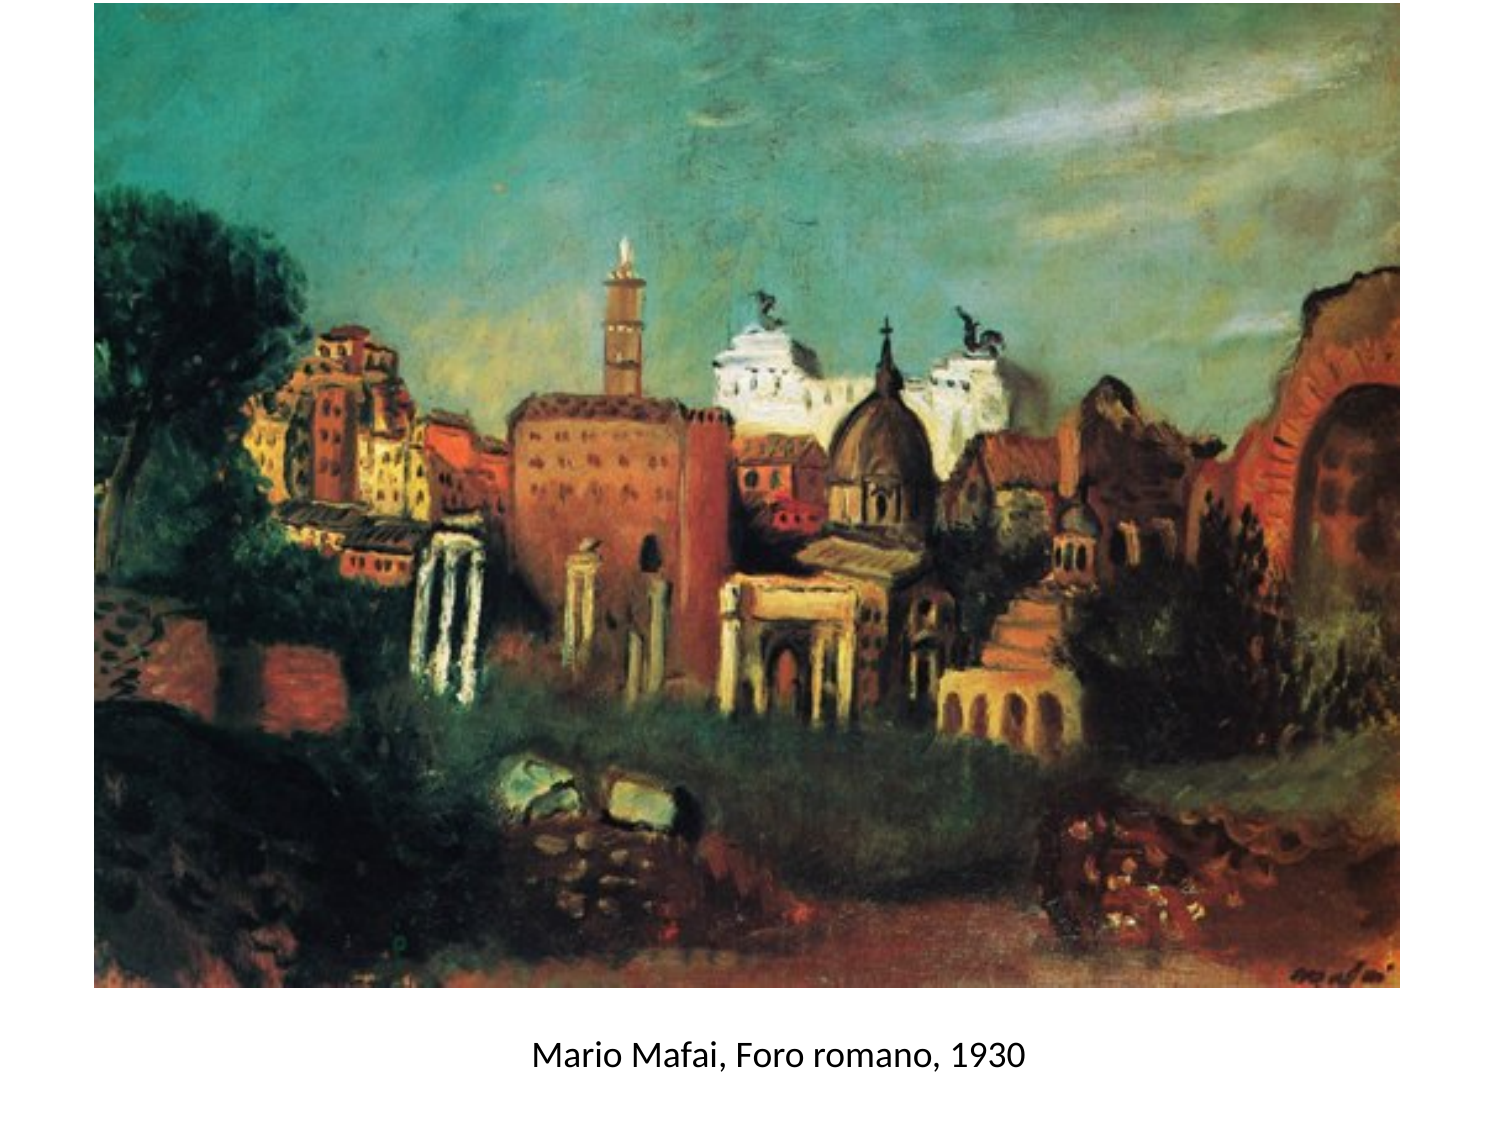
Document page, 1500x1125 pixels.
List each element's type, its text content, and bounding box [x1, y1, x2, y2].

picture [94, 2, 1400, 988]
text_box Mario Mafai, Foro romano, 1930 [516, 1023, 1042, 1083]
